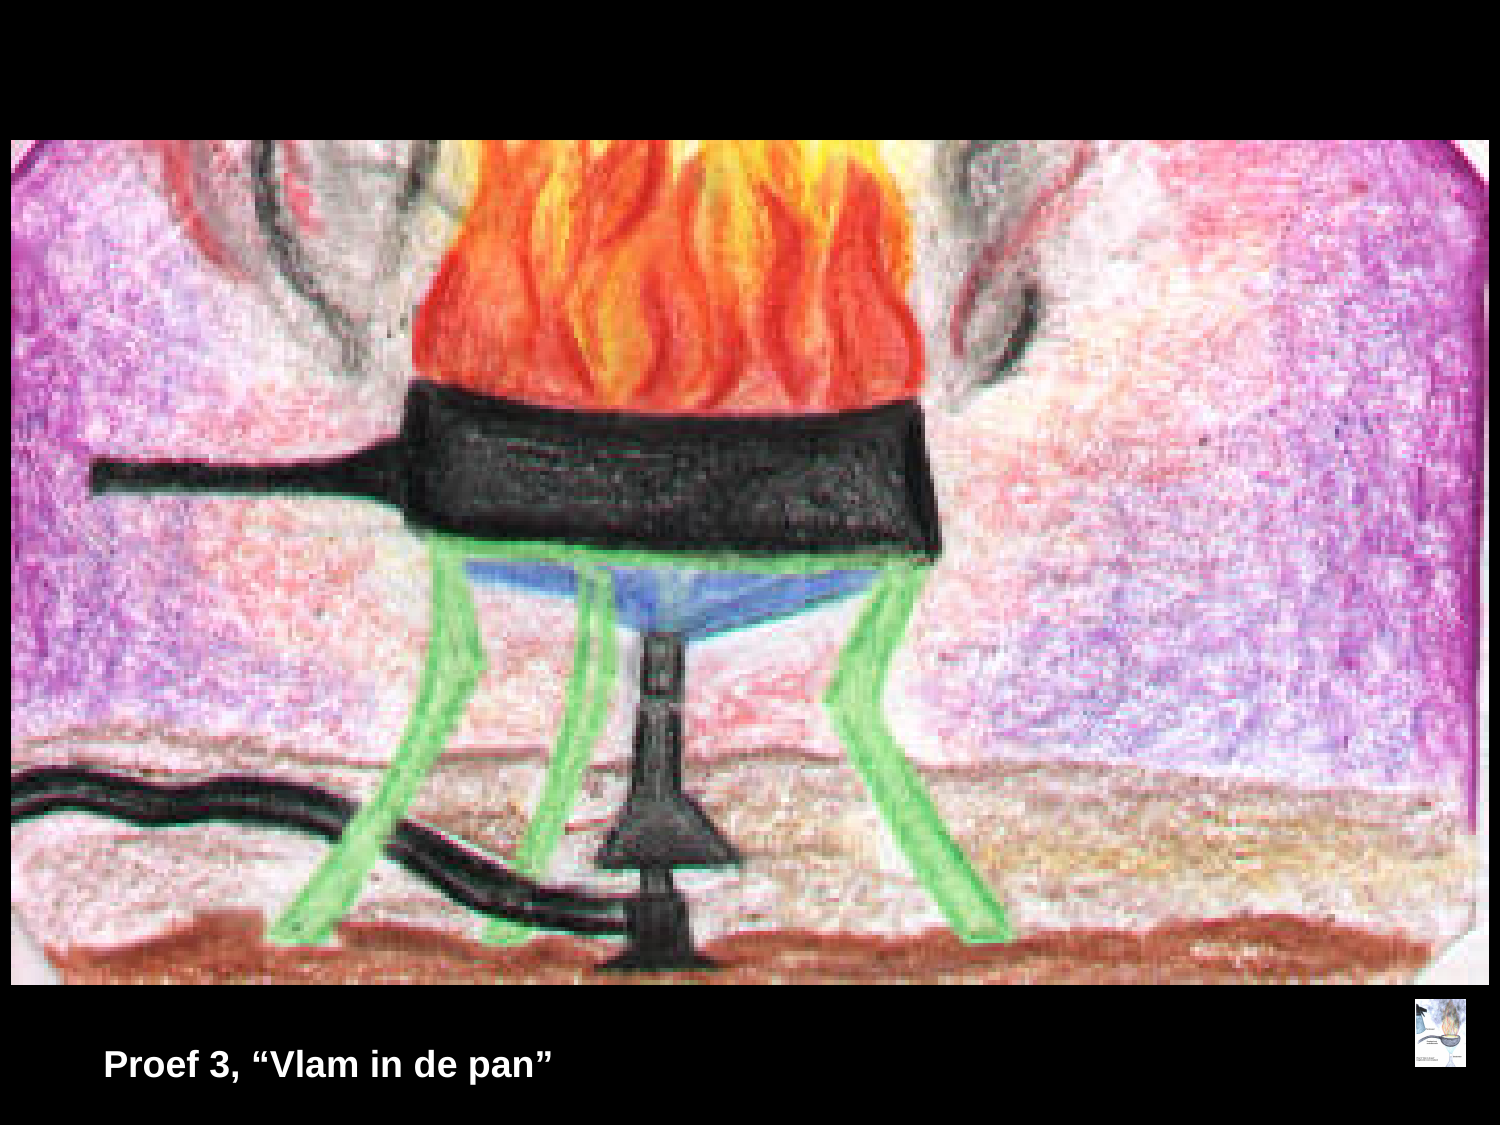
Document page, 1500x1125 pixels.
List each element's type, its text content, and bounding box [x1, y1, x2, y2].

picture [1415, 999, 1466, 1067]
text_box Proef 3, “Vlam in de pan” [88, 1032, 880, 1093]
picture [11, 140, 1489, 985]
